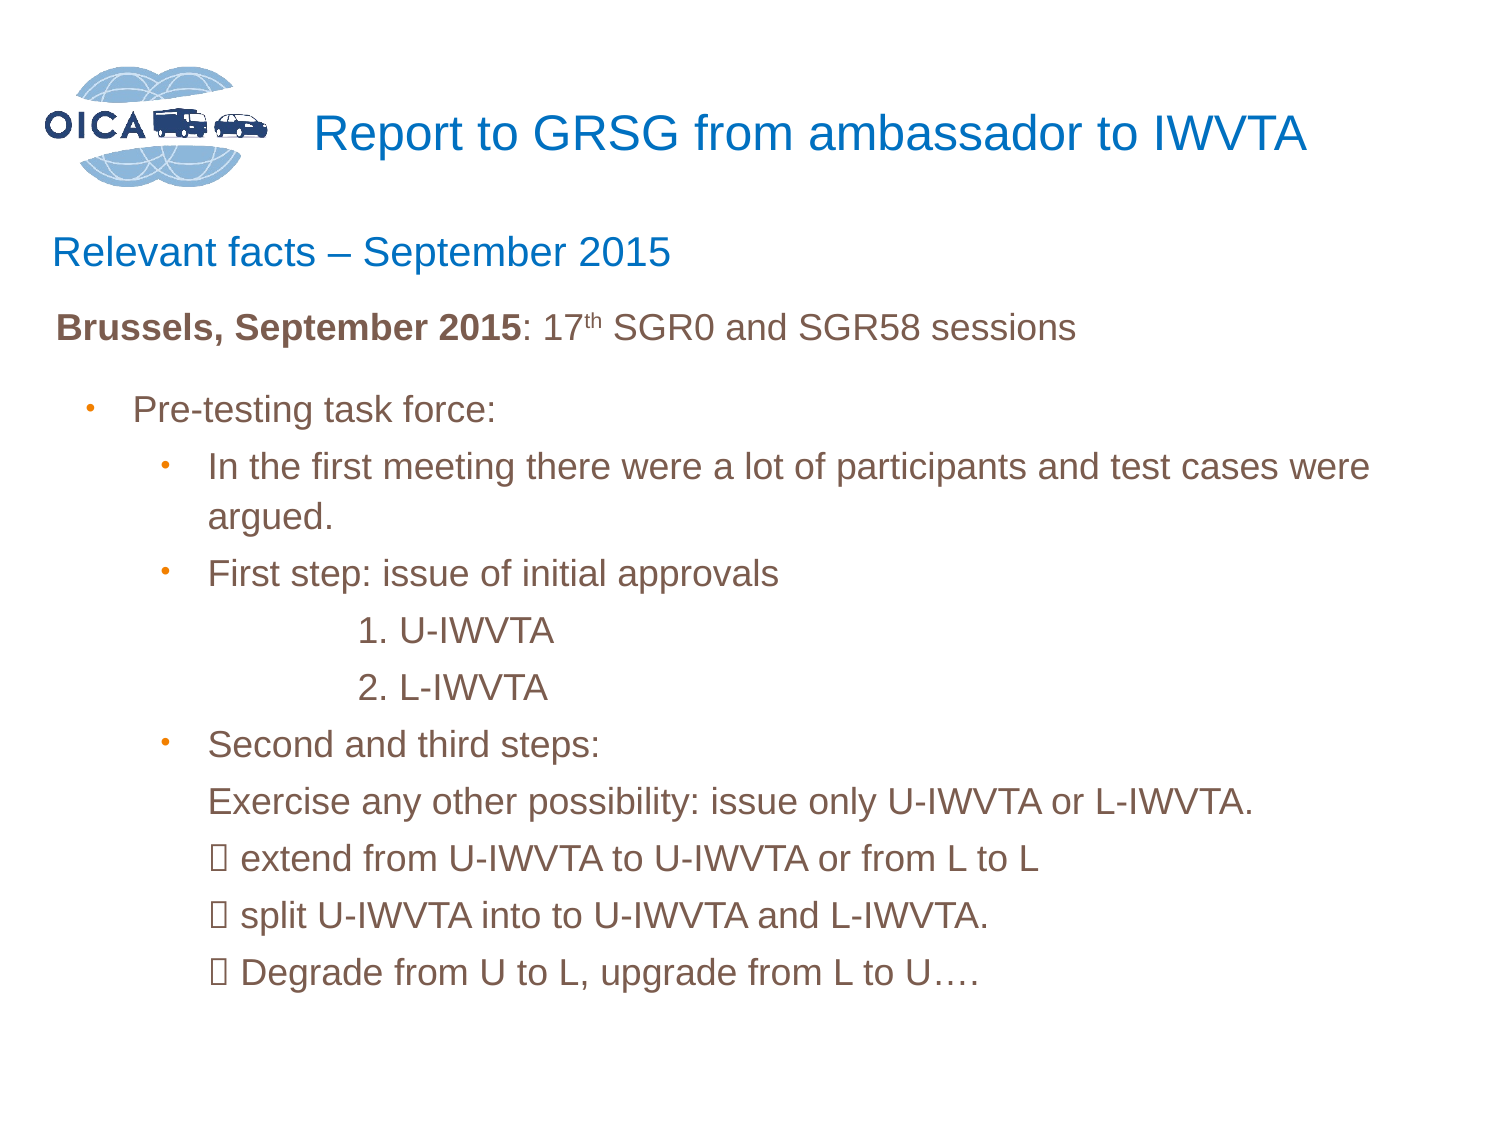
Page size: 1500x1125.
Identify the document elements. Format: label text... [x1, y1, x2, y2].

text_box Report to GRSG from ambassador to IWVTA [298, 92, 1500, 168]
picture [37, 62, 275, 191]
text_box Relevant facts – September 2015 [37, 212, 1372, 283]
text_box Pre-testing task force: In the first meeting there were a lot of participants and test cases were argued. First step: issue of initial approvals 1. U-IWVTA 2. L-IWVTA Second and third steps: Exercise any other possibility: issue only U-IWVTA or L-IWVTA.  extend from U-IWVTA to U-IWVTA or from L to L  split U-IWVTA into to U-IWVTA and L-IWVTA.  Degrade from U to L, upgrade from L to U…. [41, 373, 1436, 1001]
text_box Brussels, September 2015: 17th SGR0 and SGR58 sessions [41, 290, 1479, 412]
